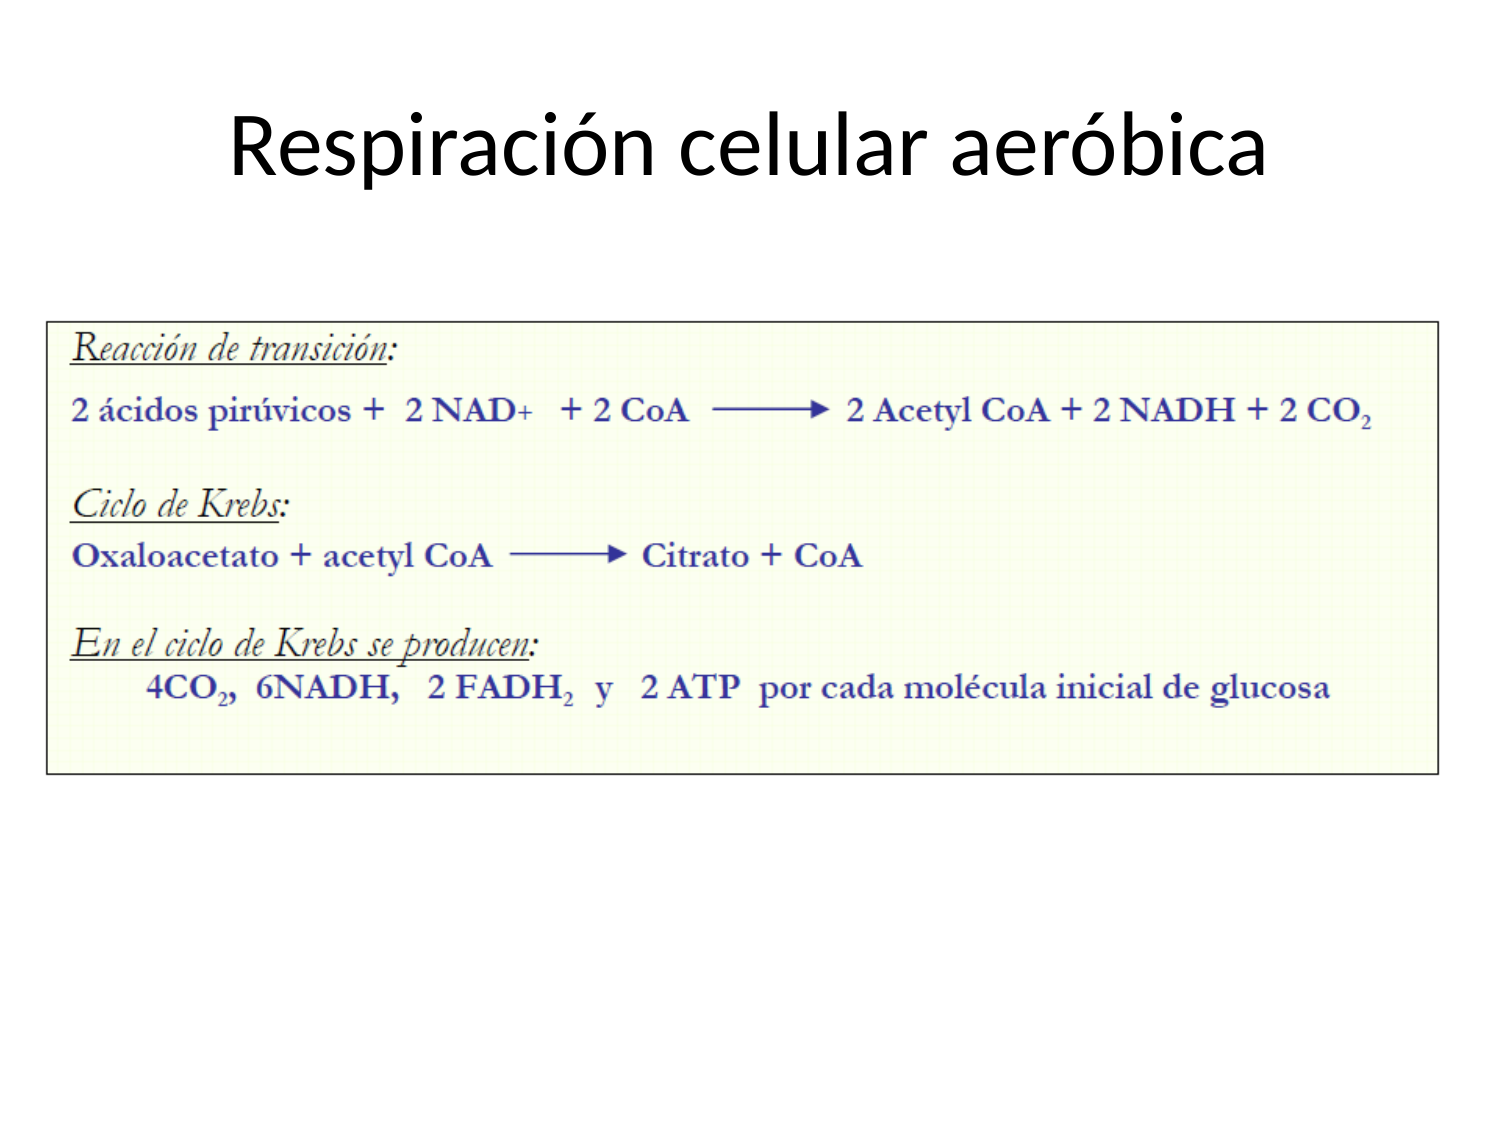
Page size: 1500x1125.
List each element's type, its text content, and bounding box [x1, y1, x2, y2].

title Respiración celular aeróbica [75, 45, 1425, 233]
picture [37, 312, 1459, 794]
